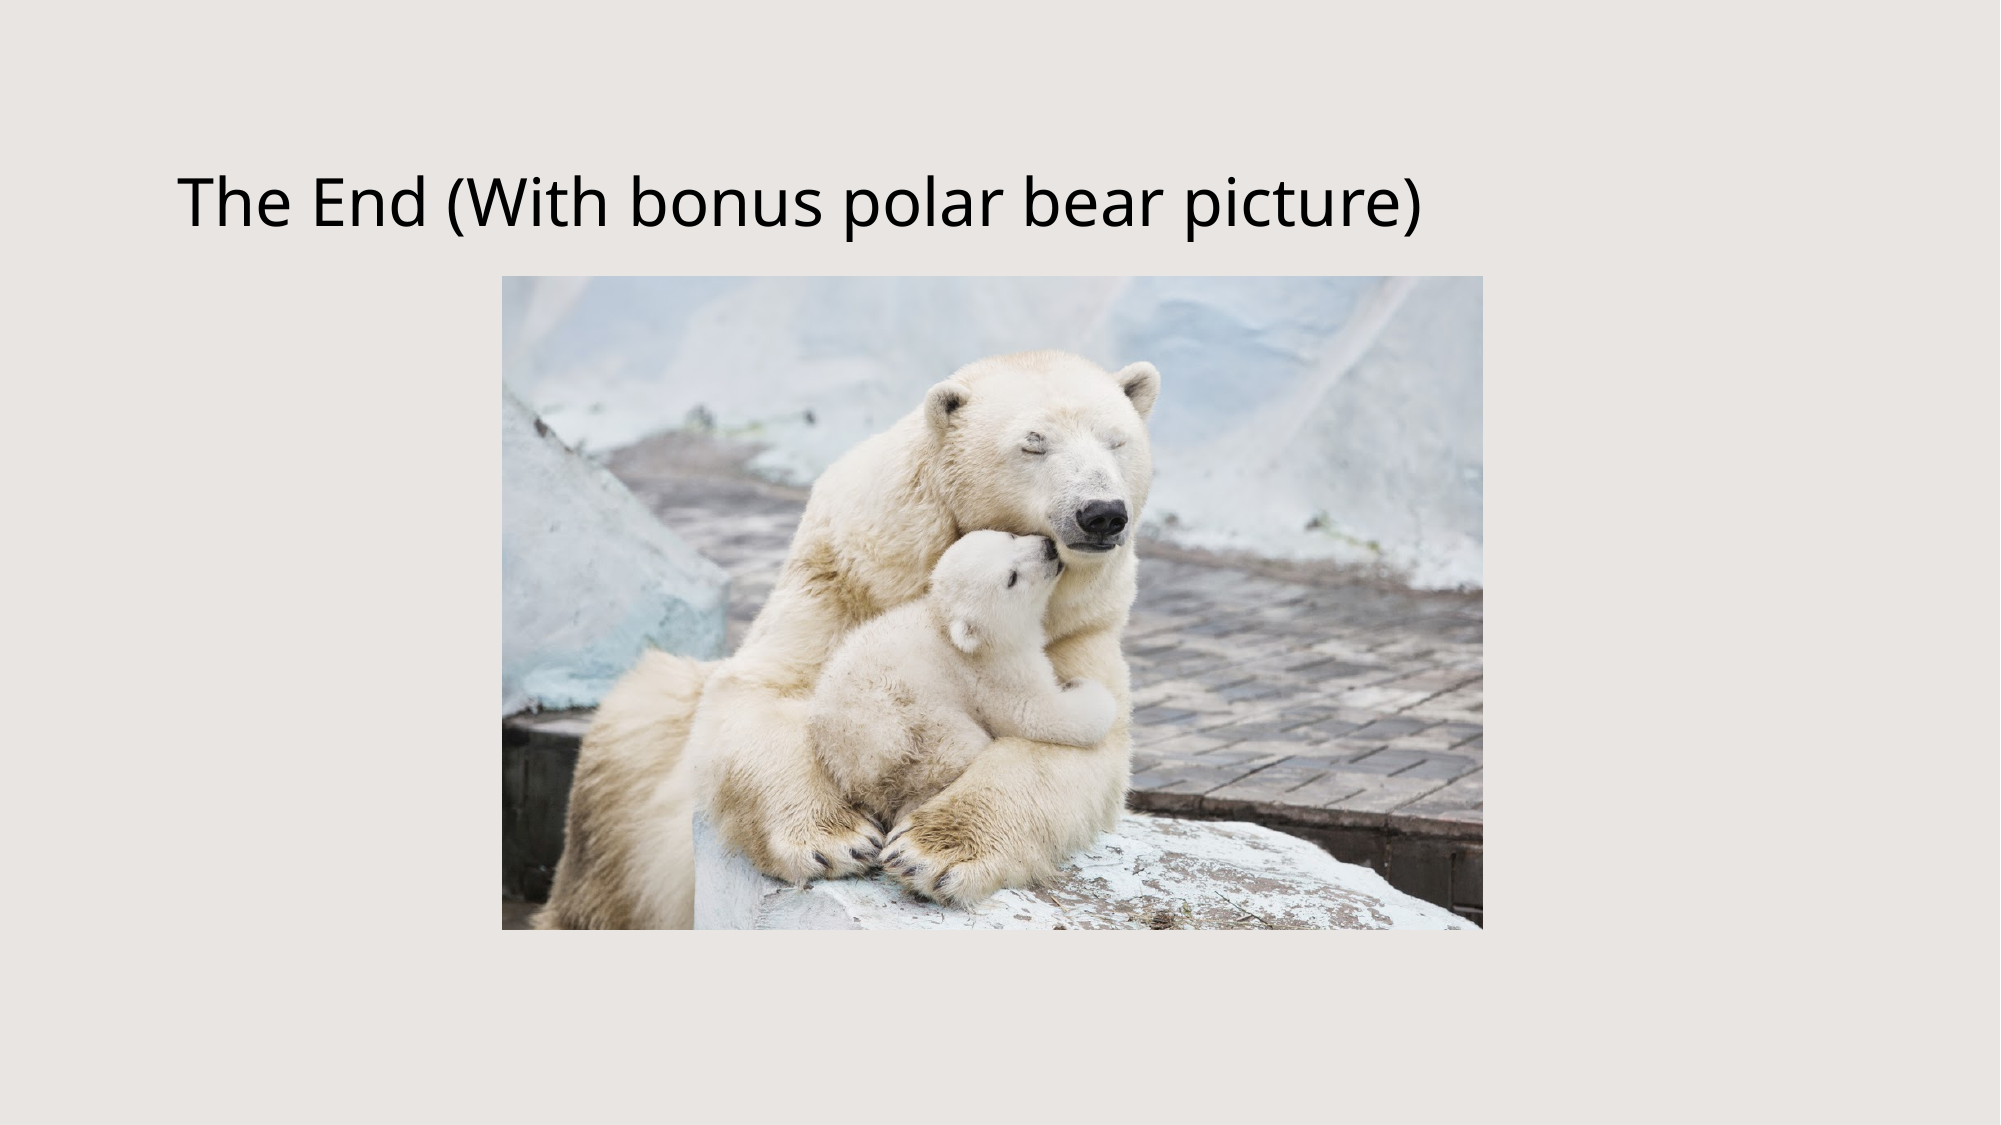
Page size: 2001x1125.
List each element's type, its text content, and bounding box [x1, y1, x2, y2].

title The End (With bonus polar bear picture) [162, 64, 1838, 248]
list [502, 276, 1484, 931]
